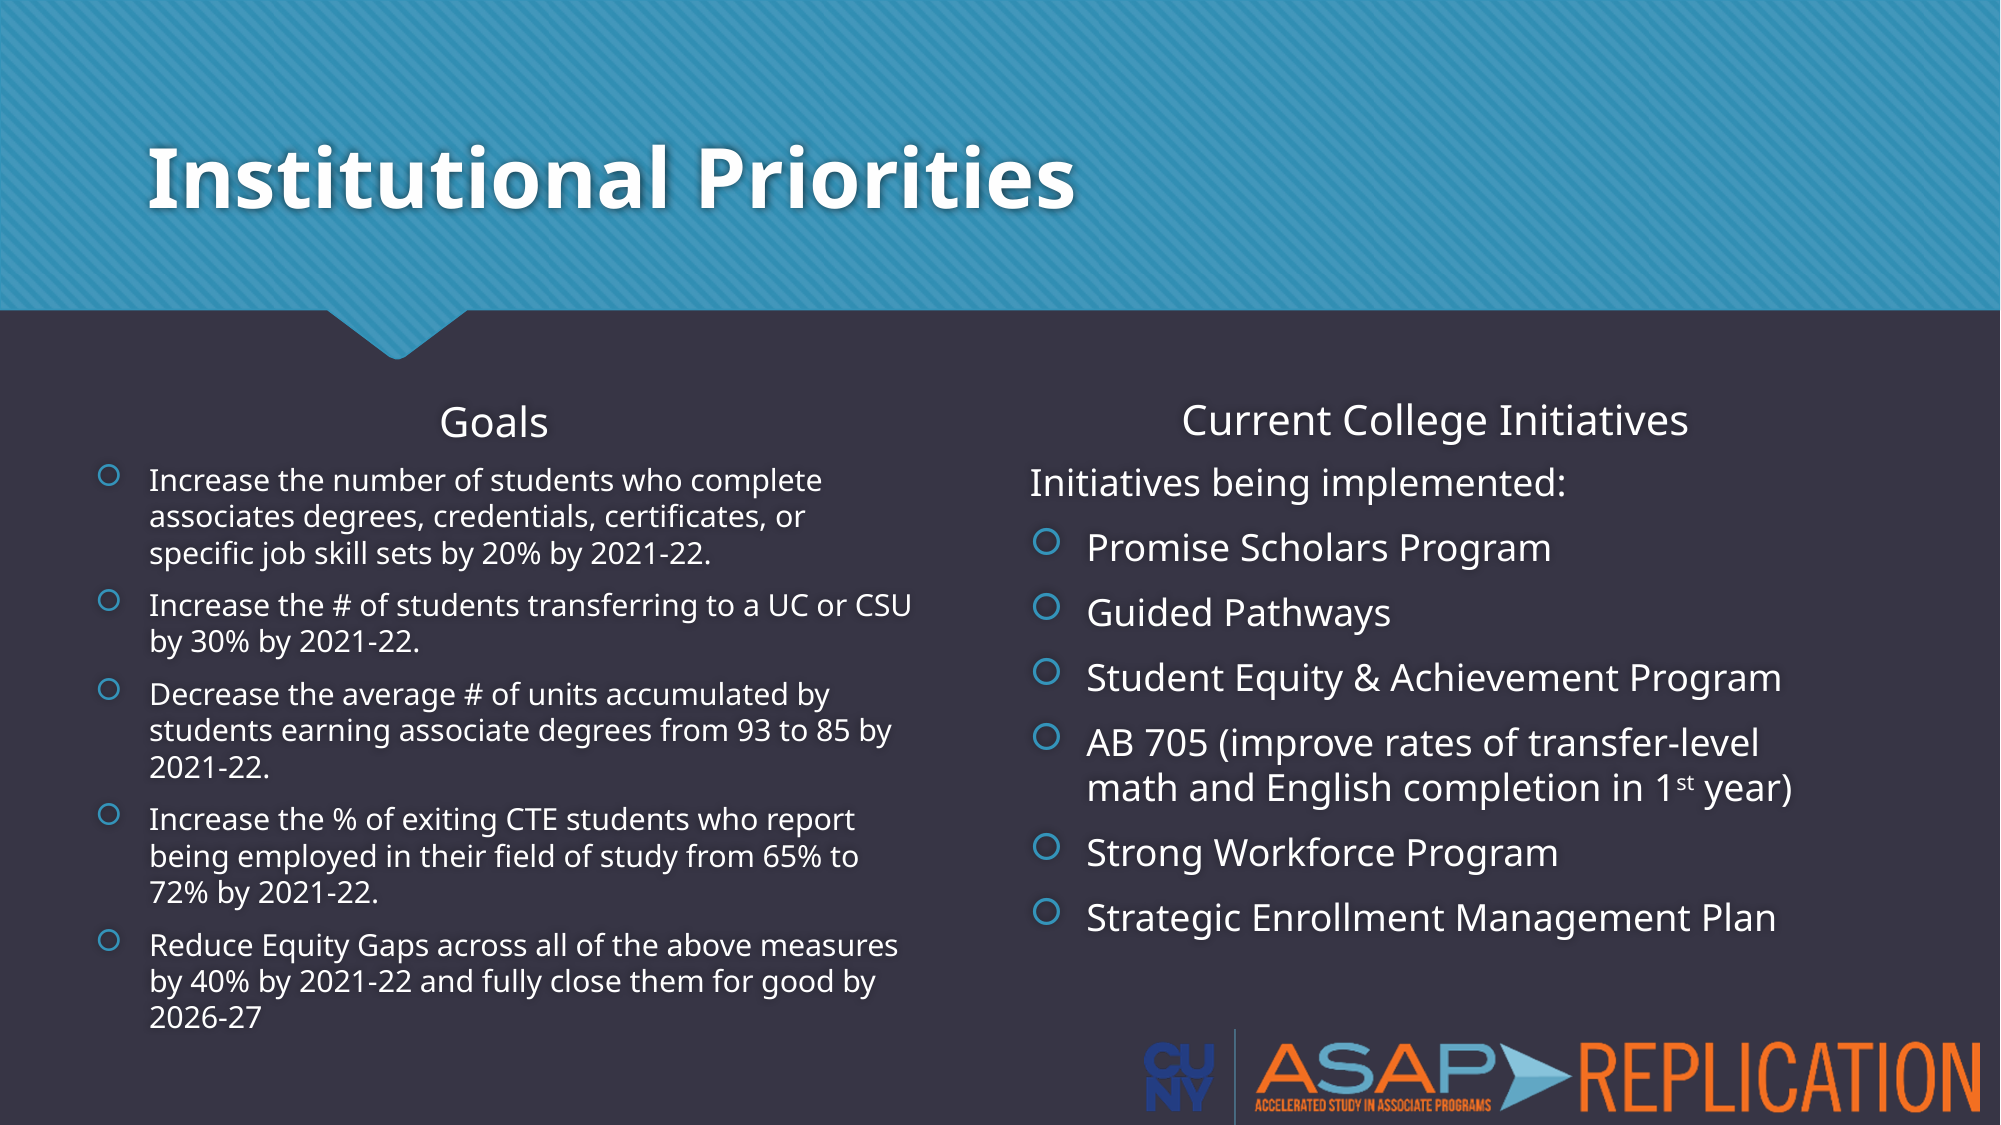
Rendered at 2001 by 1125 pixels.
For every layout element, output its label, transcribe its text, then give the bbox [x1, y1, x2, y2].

list Goals [68, 358, 920, 454]
list Current College Initiatives [1014, 356, 1868, 445]
picture [1143, 1029, 1980, 1125]
title Institutional Priorities [132, 73, 1868, 233]
list Increase the number of students who complete associates degrees, credentials, certificates, or specific job skill sets by 20% by 2021-22. Increase the # of students transferring to a UC or CSU by 30% by 2021-22. Decrease the average # of units accumulated by students earning associate degrees from 93 to 85 by 2021-22. Increase the % of exiting CTE students who report being employed in their field of study from 65% to 72% by 2021-22. Reduce Equity Gaps across all of the above measures by 40% by 2021-22 and fully close them for good by 2026-27 [80, 453, 932, 1045]
list Initiatives being implemented: Promise Scholars Program Guided Pathways Student Equity & Achievement Program AB 705 (improve rates of transfer-level math and English completion in 1st year) Strong Workforce Program Strategic Enrollment Management Plan [1014, 451, 1868, 962]
